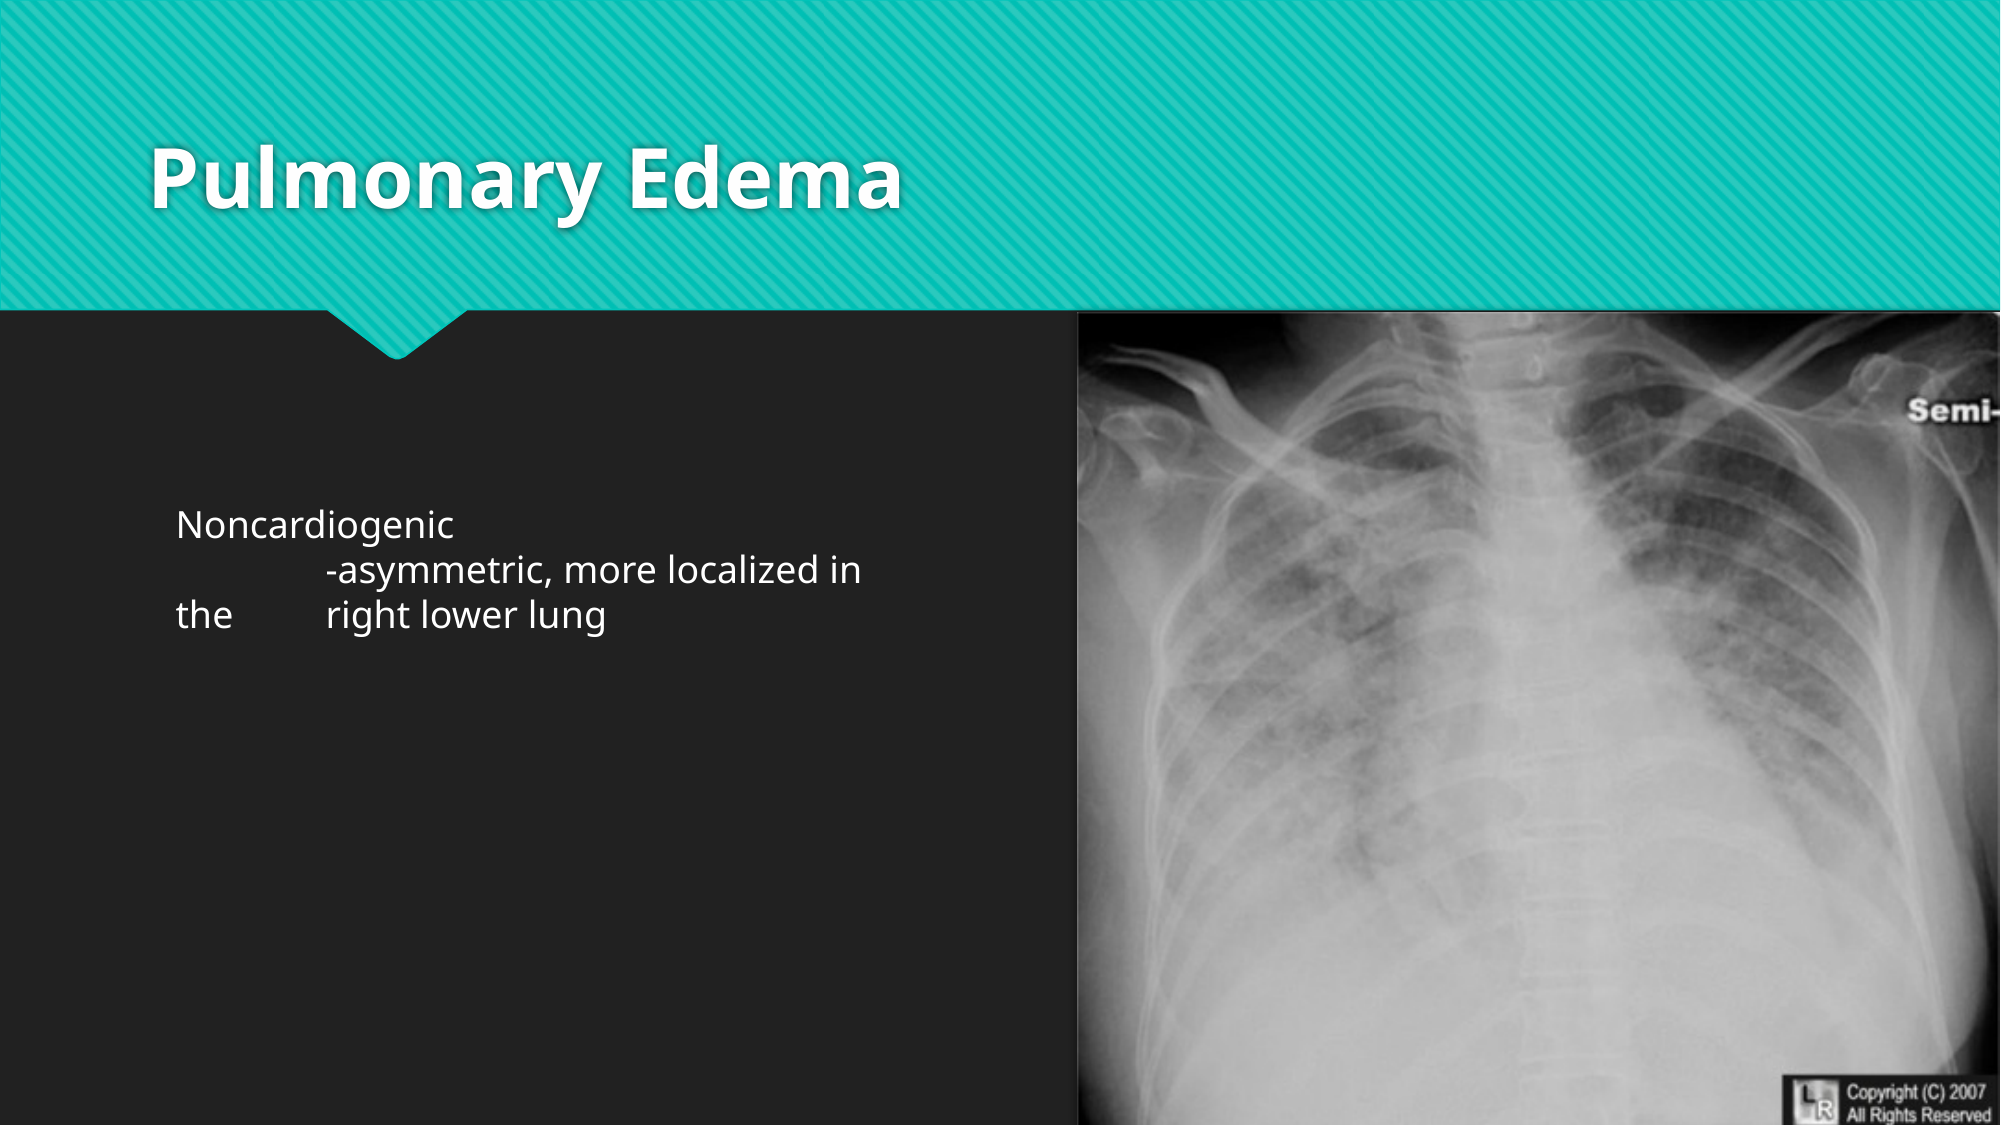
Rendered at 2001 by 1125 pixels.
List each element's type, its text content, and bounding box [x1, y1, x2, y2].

text_box Noncardiogenic -asymmetric, more localized in the right lower lung [160, 493, 900, 644]
title Pulmonary Edema [132, 73, 1868, 233]
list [1077, 312, 2000, 1125]
